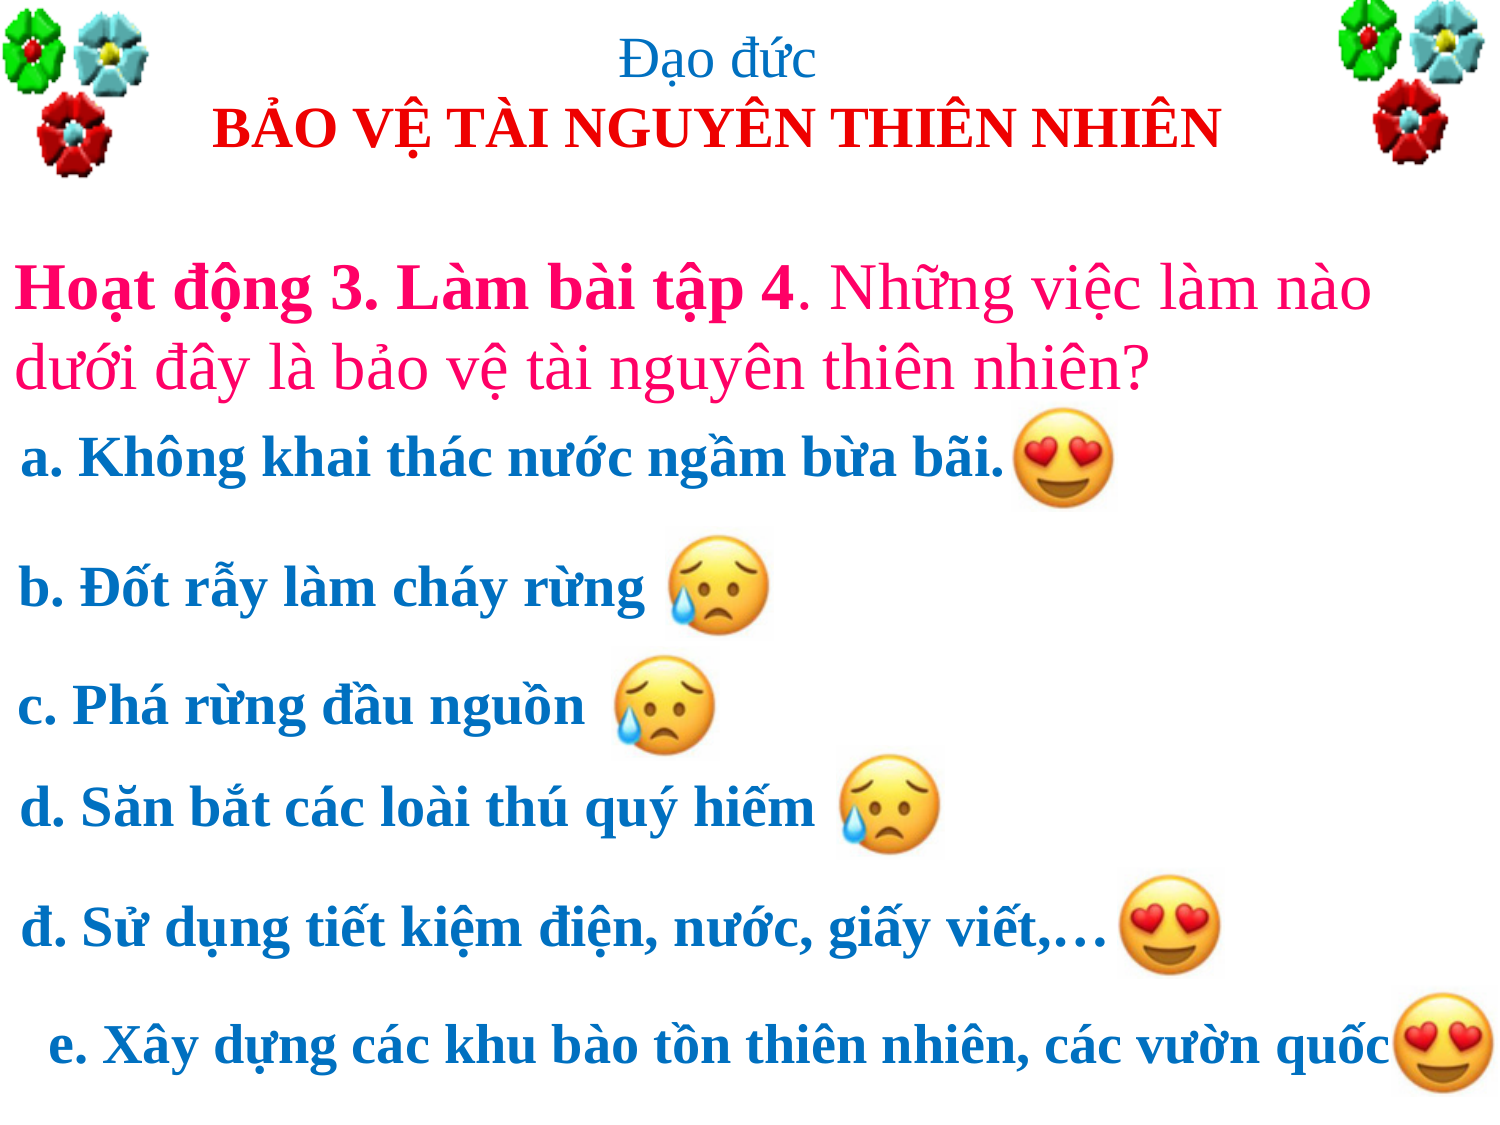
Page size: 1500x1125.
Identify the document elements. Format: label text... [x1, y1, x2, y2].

text_box đ. Sử dụng tiết kiệm điện, nước, giấy viết,… [5, 880, 1112, 966]
text_box a. Không khai thác nước ngầm bừa bãi. [5, 410, 1006, 496]
picture [1117, 867, 1225, 980]
picture [665, 526, 774, 641]
picture [1322, 0, 1498, 187]
picture [835, 745, 945, 861]
text_box e. Xây dựng các khu bào tồn thiên nhiên, các vườn quốc gia. [33, 998, 1385, 1084]
picture [1391, 985, 1498, 1097]
picture [611, 646, 720, 762]
picture [0, 0, 162, 199]
text_box Hoạt động 3. Làm bài tập 4. Những việc làm nào dưới đây là bảo vệ tài nguyên thiên nhiên? [0, 235, 1500, 411]
picture [1011, 400, 1119, 513]
text_box c. Phá rừng đầu nguồn [3, 658, 602, 744]
text_box Đạo đức BẢO VỆ TÀI NGUYÊN THIÊN NHIÊN [197, 11, 1238, 167]
text_box b. Đốt rẫy làm cháy rừng [3, 540, 660, 626]
text_box d. Săn bắt các loài thú quý hiếm [4, 760, 830, 846]
